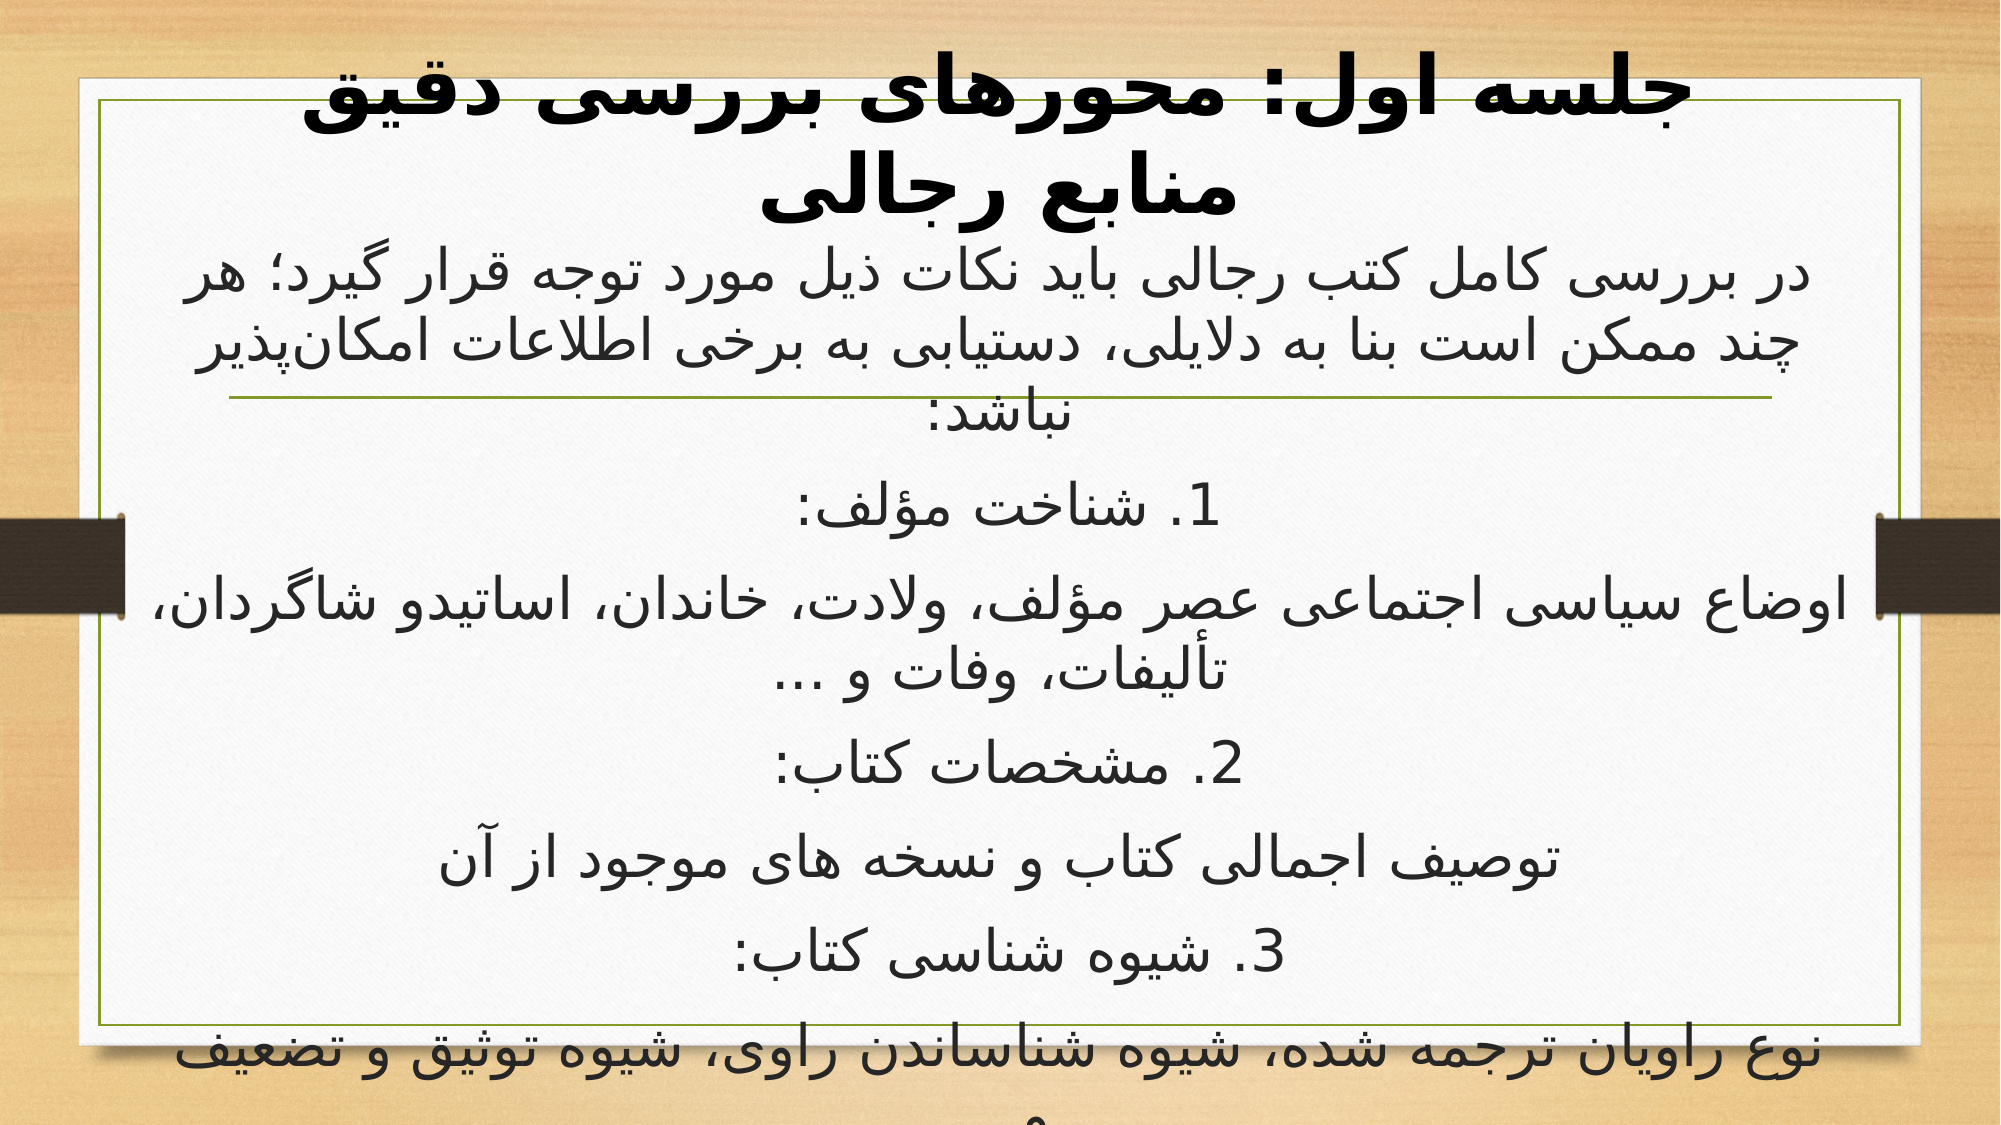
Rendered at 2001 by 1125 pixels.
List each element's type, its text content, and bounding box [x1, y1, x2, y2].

title جلسه اول: محورهای بررسی دقیق منابع رجالی [212, 23, 1788, 238]
list در بررسی کامل کتب رجالی باید نکات ذیل مورد توجه قرار گیرد؛ هر چند ممکن است بنا به دلایلی، دستیابی به برخی اطلاعات امکان‌پذیر نباشد: 1. شناخت مؤلف: اوضاع سیاسی اجتماعی عصر مؤلف، ولادت، خاندان، اساتیدو شاگردان، تألیفات، وفات و ... 2. مشخصات کتاب: توصیف اجمالی کتاب و نسخه های موجود از آن 3. شیوه شناسی کتاب: نوع راویان ترجمه شده، شیوه شناساندن راوی، شیوه توثیق و تضعیف و ... 4. بررسی آرای مؤلف در جرح و تعدیل راویان و مبانی حاکم بر آن؛ 5. جایگاه کتاب در منابع رجالی. [123, 224, 1877, 1113]
picture [0, 0, 2001, 1125]
